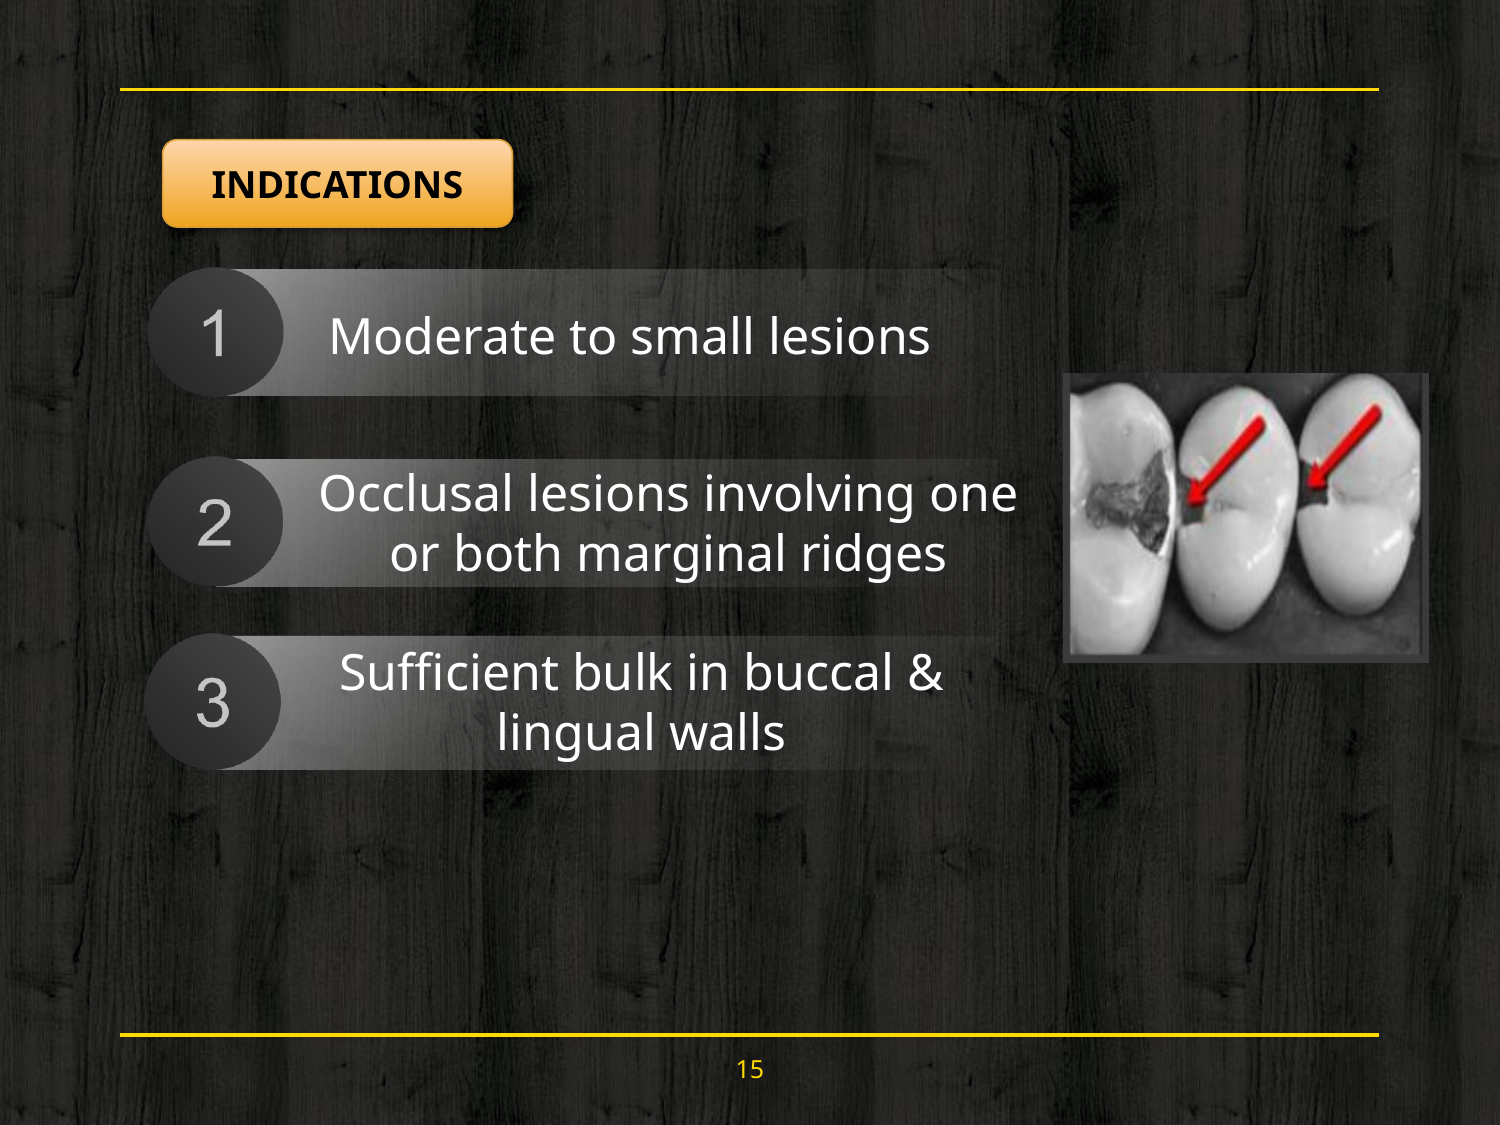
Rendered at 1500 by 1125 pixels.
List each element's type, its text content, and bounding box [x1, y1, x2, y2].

text_box Occlusal lesions involving one or both marginal ridges [275, 454, 1057, 590]
picture [0, 0, 1500, 1125]
text_box INDICATIONS [161, 138, 514, 228]
slide_number 15 [705, 1038, 795, 1125]
